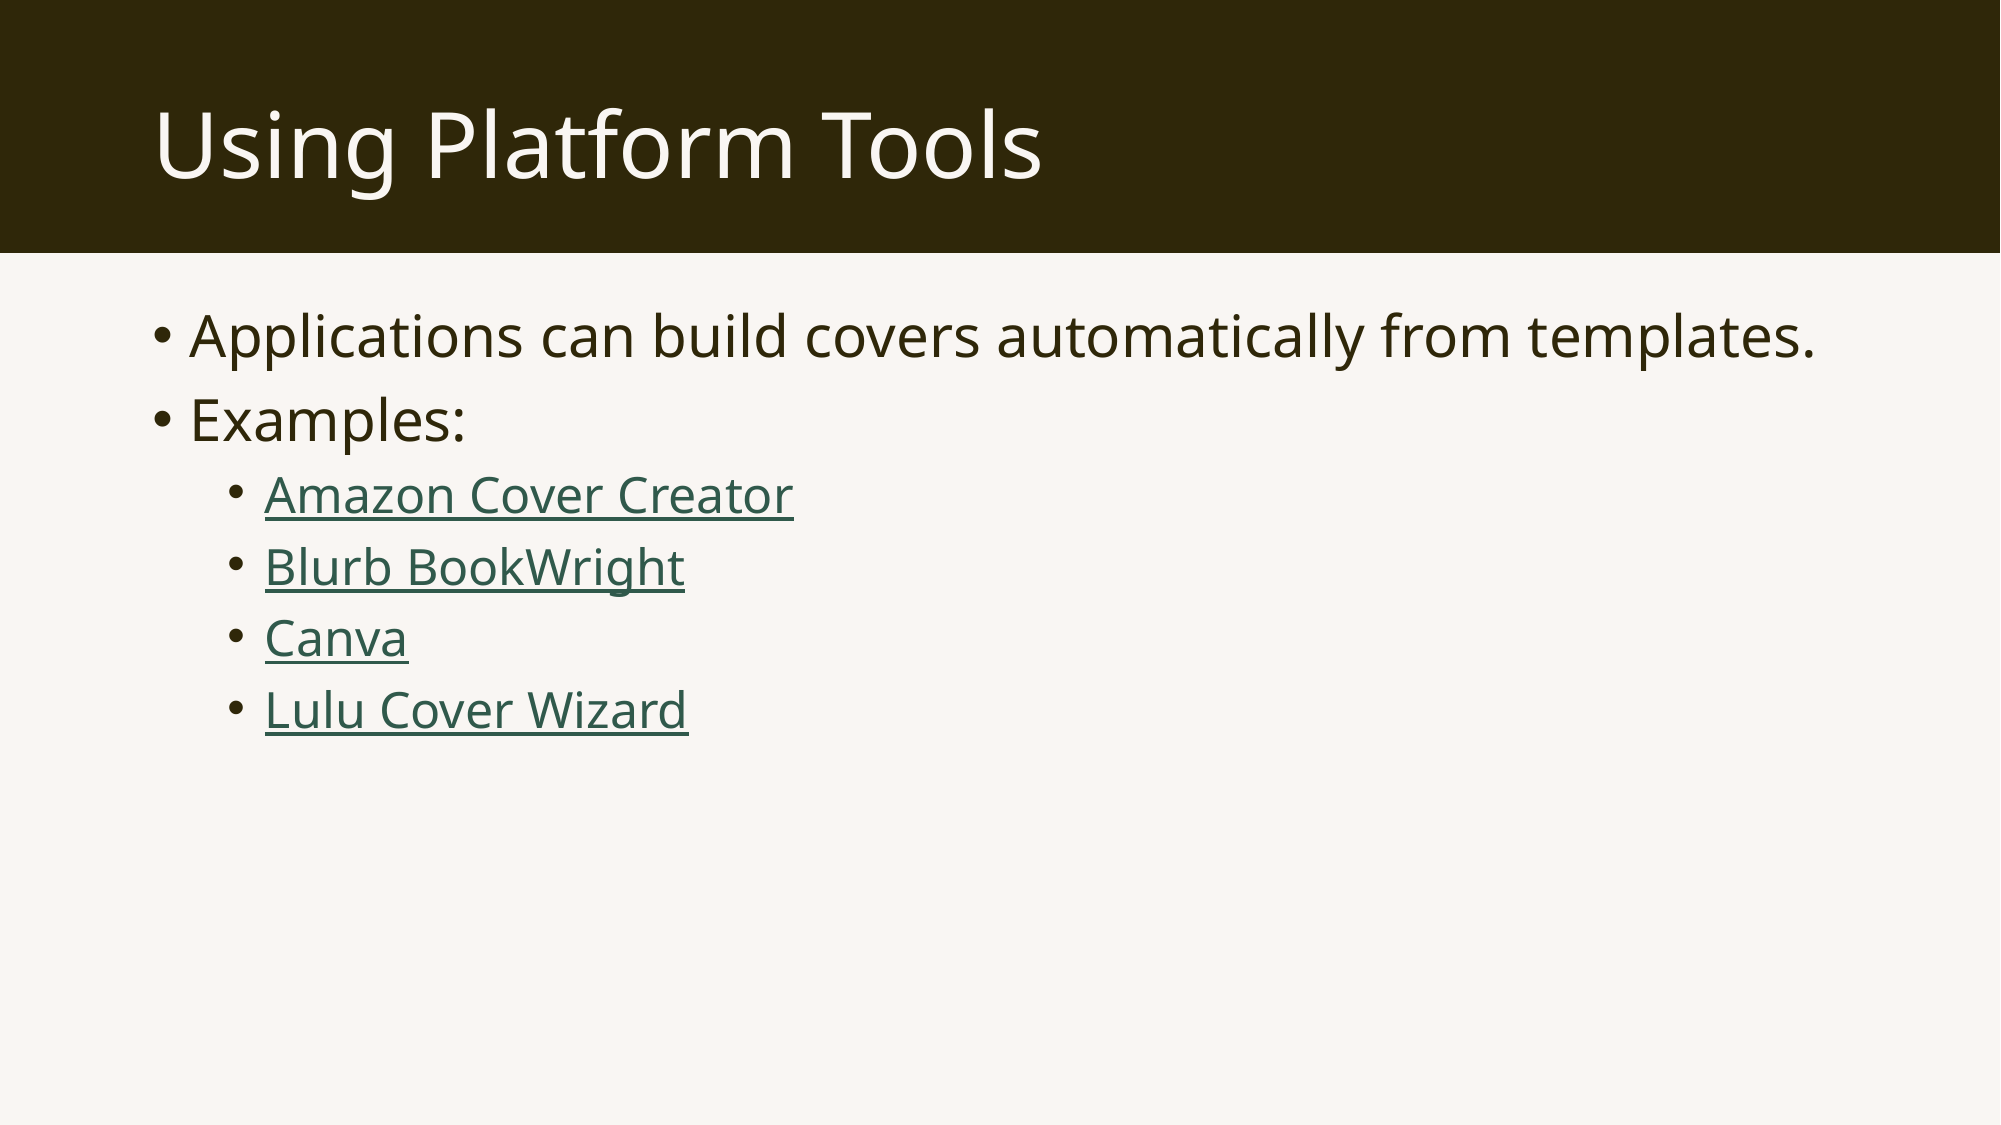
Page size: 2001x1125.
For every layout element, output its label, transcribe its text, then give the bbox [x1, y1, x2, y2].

title Using Platform Tools [137, 59, 1863, 239]
list Applications can build covers automatically from templates. Examples: Amazon Cover Creator Blurb BookWright Canva Lulu Cover Wizard [137, 299, 1863, 1014]
